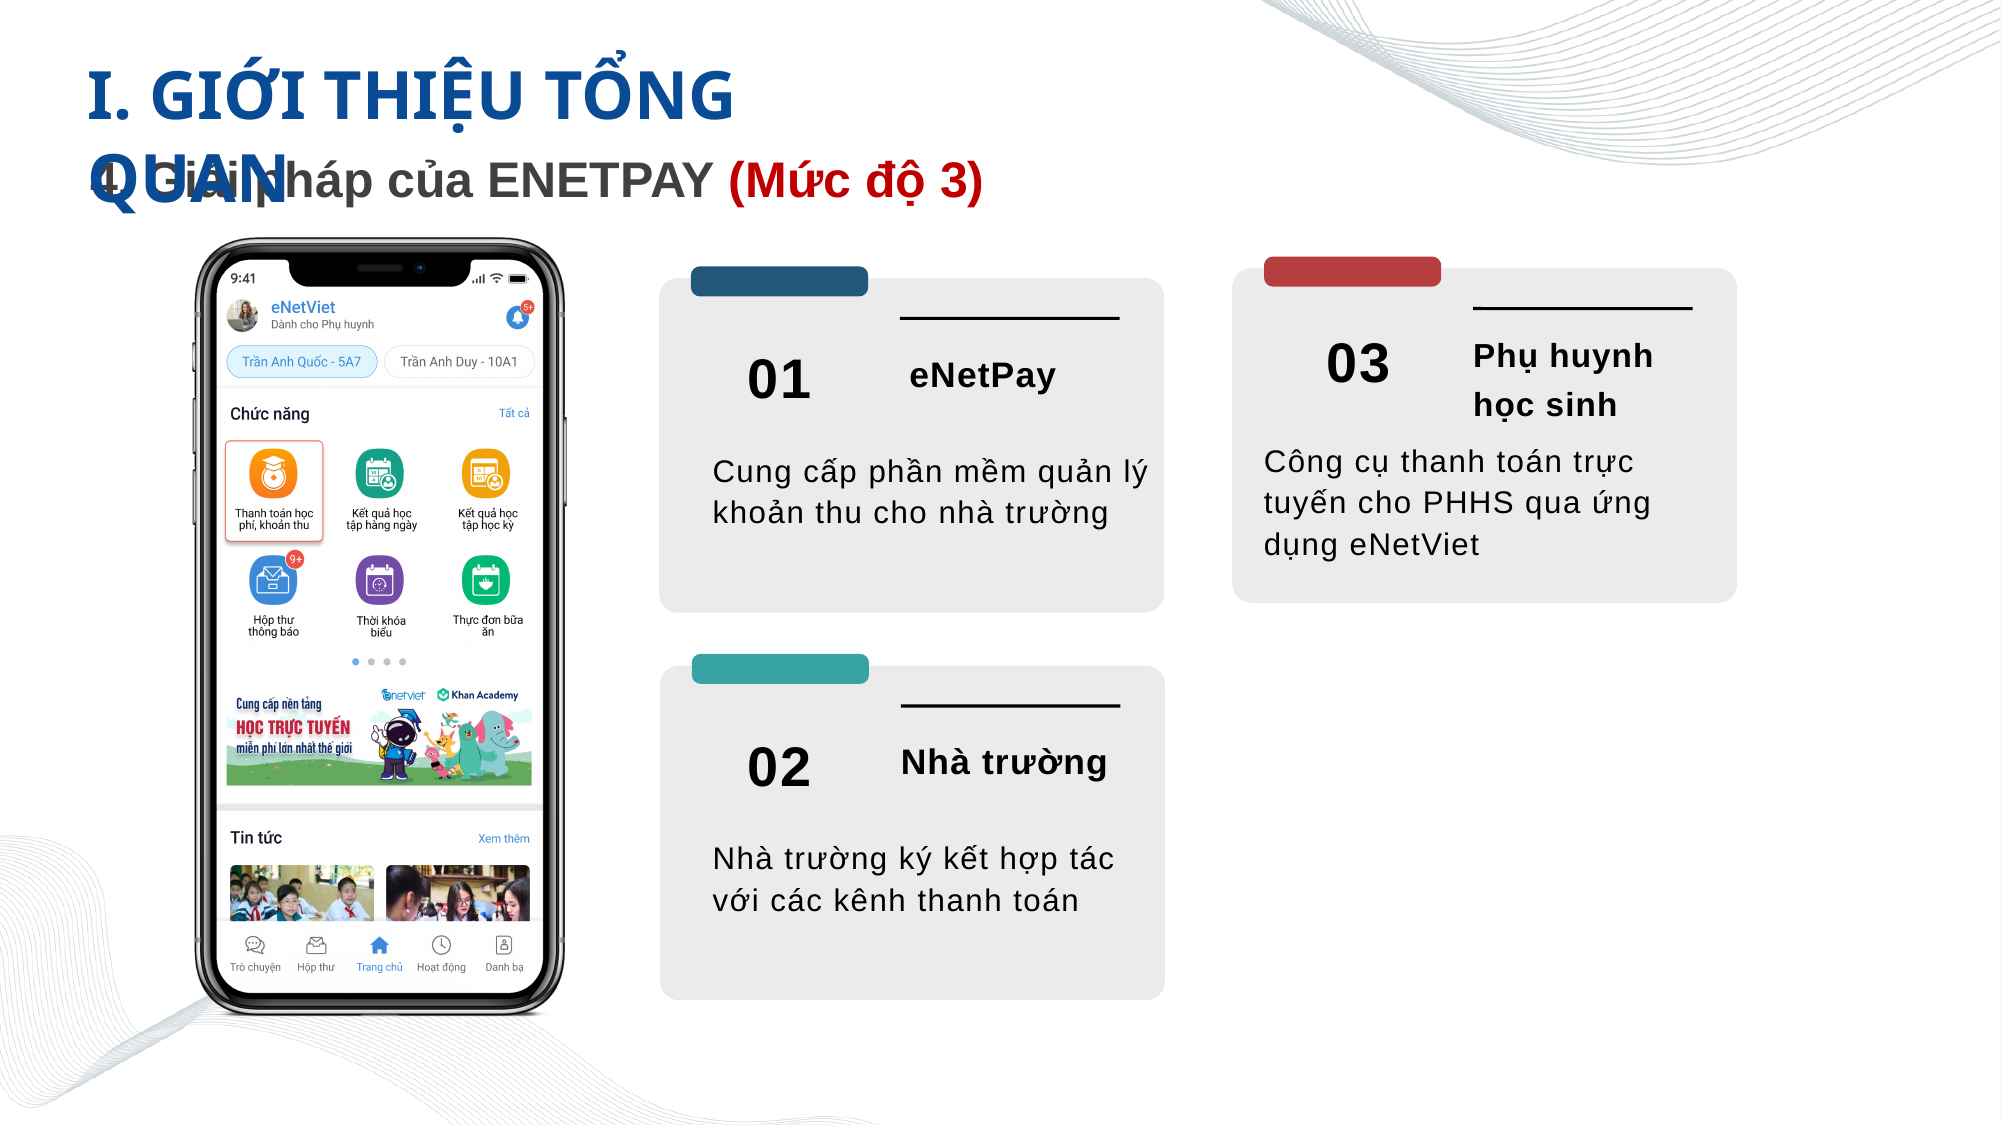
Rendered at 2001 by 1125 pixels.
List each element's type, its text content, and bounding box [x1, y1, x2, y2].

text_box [658, 277, 1165, 613]
text_box I. GIỚI THIỆU TỔNG QUAN [87, 49, 925, 216]
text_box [690, 266, 869, 297]
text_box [1263, 256, 1442, 287]
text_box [659, 665, 1166, 1001]
picture [0, 0, 2001, 1125]
text_box 4. Giải pháp của ENETPAY (Mức độ 3) [925, 145, 1256, 208]
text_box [1231, 268, 1738, 604]
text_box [691, 653, 870, 685]
text_box [187, 231, 572, 1033]
